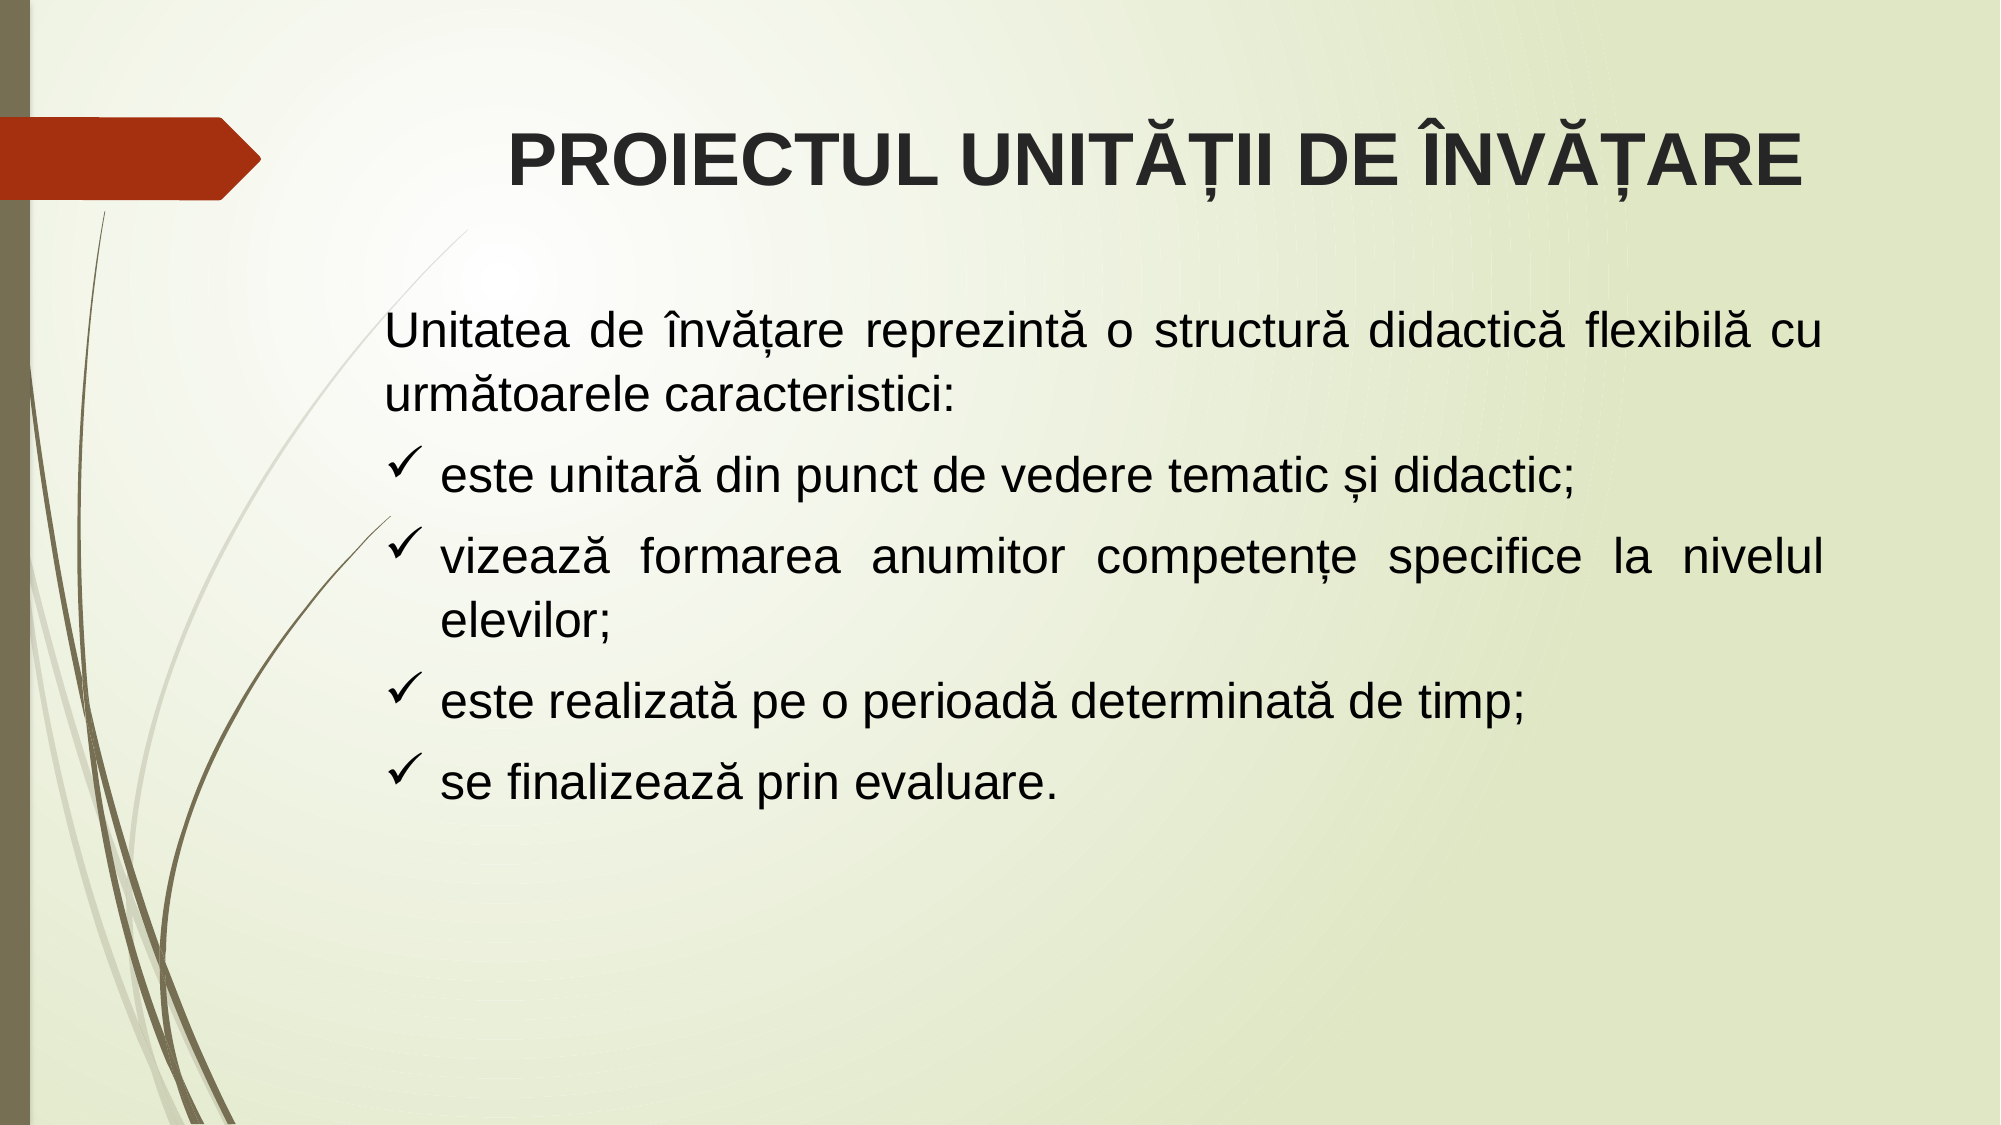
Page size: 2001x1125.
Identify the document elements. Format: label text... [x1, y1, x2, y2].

text_box Unitatea de învățare reprezintă o structură didactică flexibilă cu următoarele caracteristici: este unitară din punct de vedere tematic și didactic; vizează formarea anumitor competențe specifice la nivelul elevilor; este realizată pe o perioadă determinată de timp; se finalizează prin evaluare. [369, 286, 1840, 817]
title PROIECTUL UNITĂȚII DE ÎNVĂȚARE [425, 102, 1888, 232]
